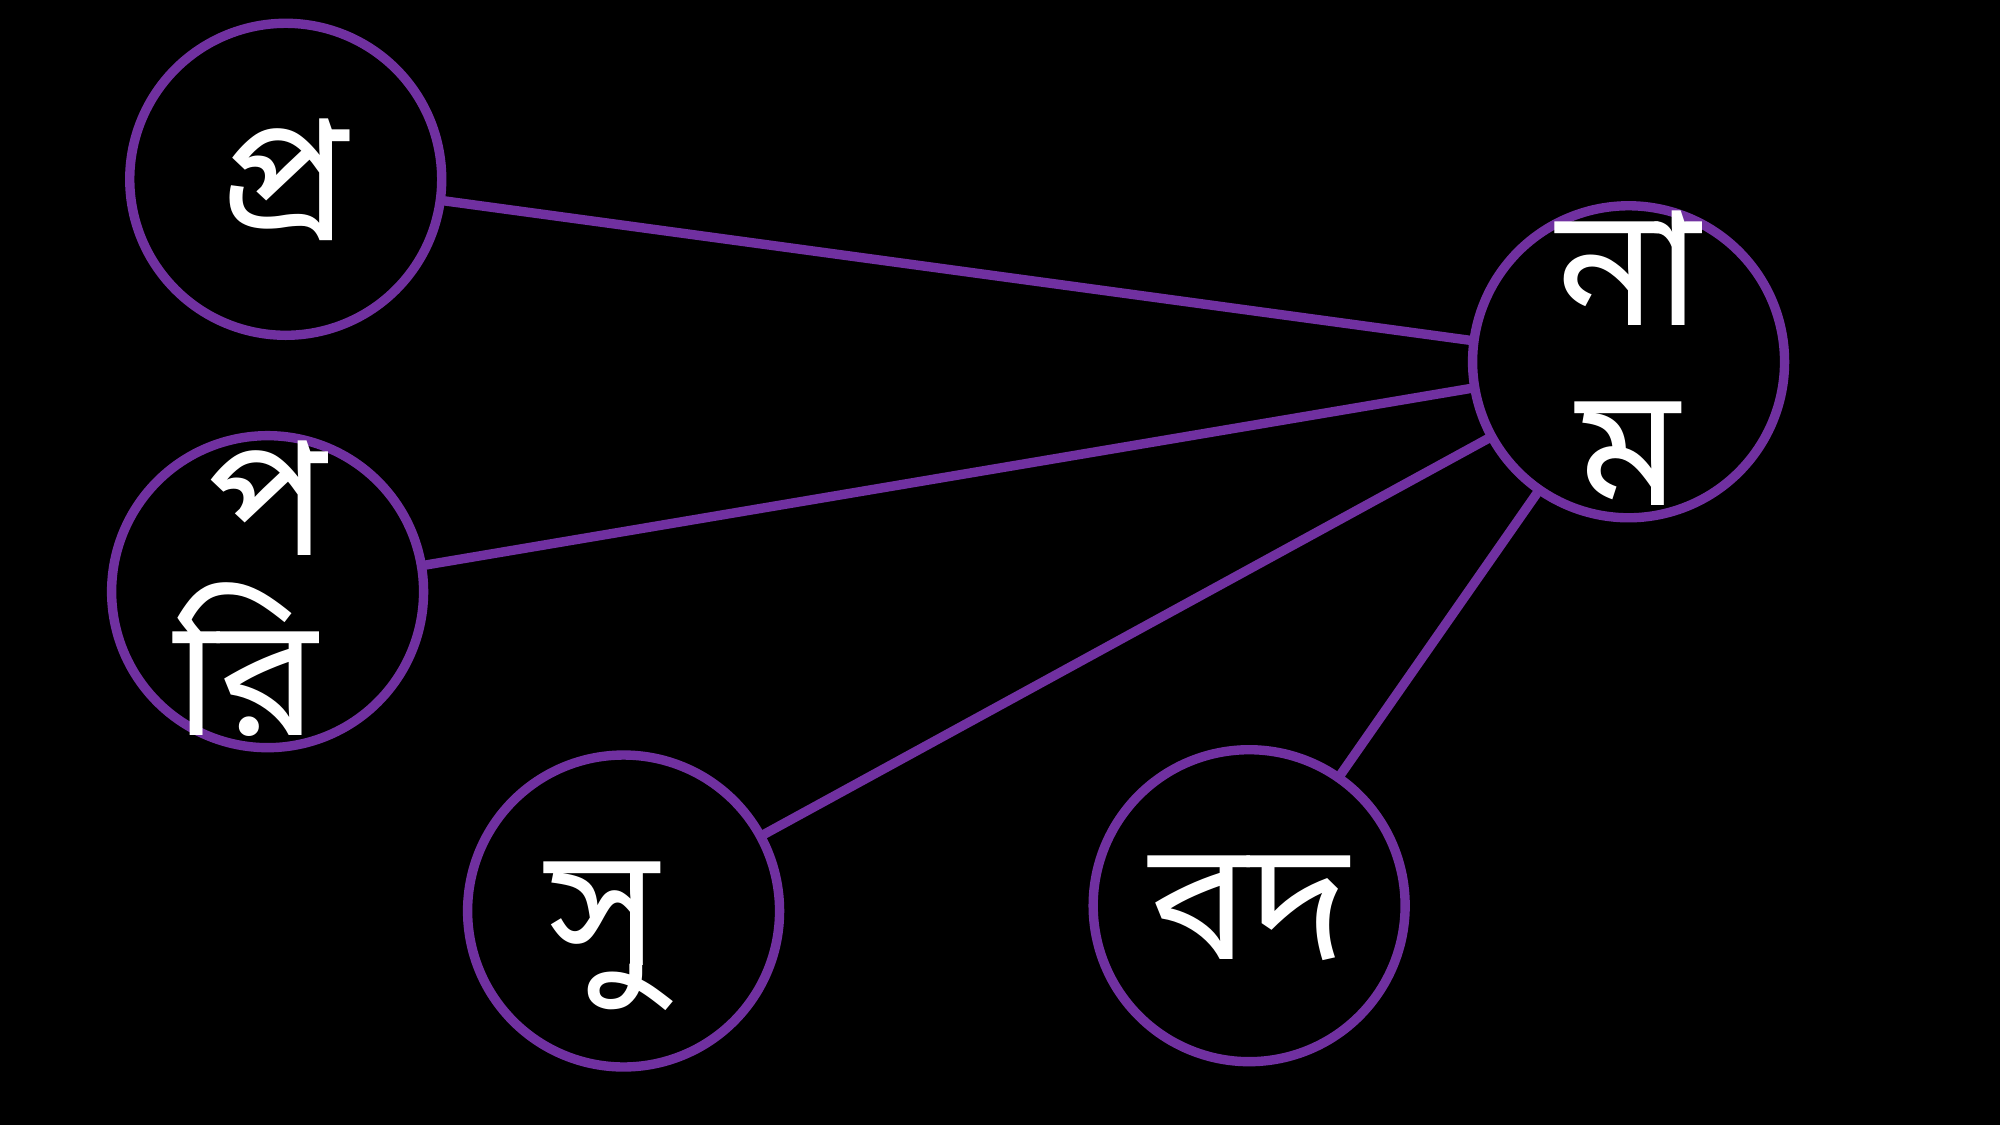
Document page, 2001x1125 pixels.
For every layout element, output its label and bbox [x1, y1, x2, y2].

text_box [0, 0, 2000, 1125]
